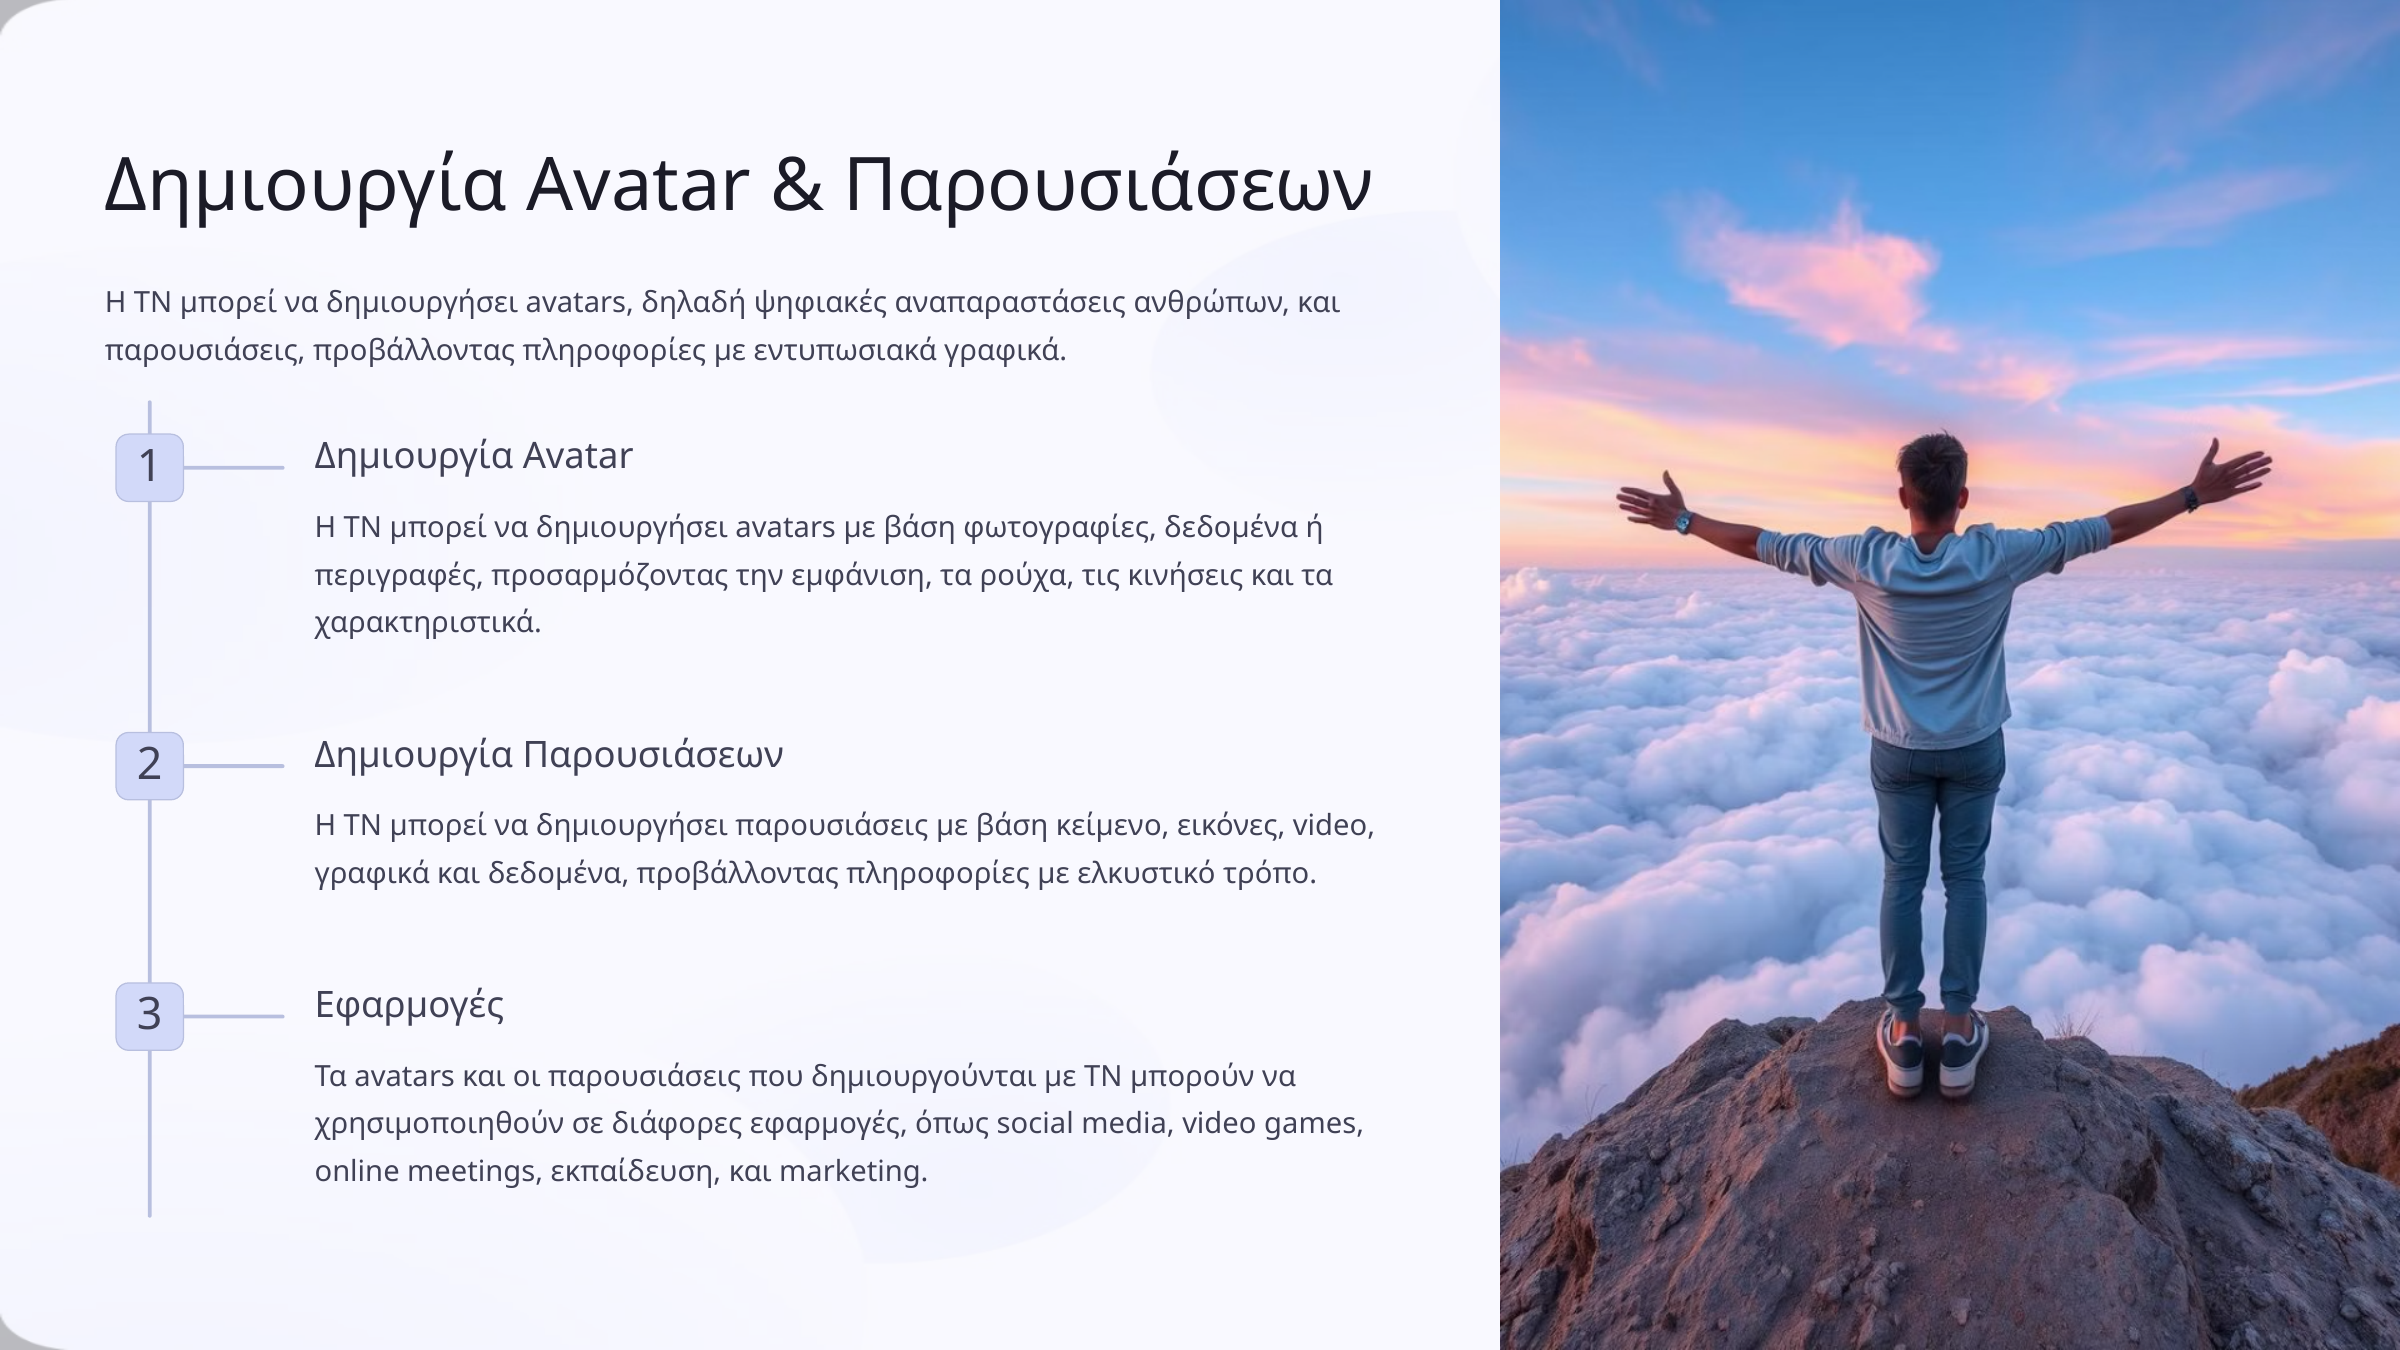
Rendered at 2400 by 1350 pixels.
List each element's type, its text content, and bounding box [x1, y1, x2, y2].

text_box Δημιουργία Avatar & Παρουσιάσεων [104, 132, 1382, 226]
text_box [147, 400, 152, 434]
text_box Η ΤΝ μπορεί να δημιουργήσει avatars με βάση φωτογραφίες, δεδομένα ή περιγραφές, προσαρμόζοντας την εμφάνιση, τα ρούχα, τις κινήσεις και τα χαρακτηριστικά. [314, 495, 1396, 639]
picture [1499, 0, 2400, 1350]
text_box Δημιουργία Avatar [314, 430, 689, 477]
text_box Δημιουργία Παρουσιάσεων [314, 728, 791, 776]
text_box Η ΤΝ μπορεί να δημιουργήσει avatars, δηλαδή ψηφιακές αναπαραστάσεις ανθρώπων, και παρουσιάσεις, προβάλλοντας πληροφορίες με εντυπωσιακά γραφικά. [104, 270, 1396, 367]
text_box [116, 434, 184, 502]
text_box [184, 764, 285, 769]
text_box [116, 982, 184, 1051]
text_box [184, 1014, 285, 1019]
text_box 1 [143, 445, 157, 491]
text_box 3 [137, 994, 163, 1040]
text_box [184, 465, 285, 470]
text_box [147, 800, 152, 982]
text_box Εφαρμογές [314, 979, 689, 1026]
text_box [147, 1051, 152, 1218]
text_box 2 [138, 743, 162, 789]
text_box Τα avatars και οι παρουσιάσεις που δημιουργούνται με ΤΝ μπορούν να χρησιμοποιηθούν σε διάφορες εφαρμογές, όπως social media, video games, online meetings, εκπαίδευση, και marketing. [314, 1043, 1396, 1188]
text_box Η ΤΝ μπορεί να δημιουργήσει παρουσιάσεις με βάση κείμενο, εικόνες, video, γραφικά και δεδομένα, προβάλλοντας πληροφορίες με ελκυστικό τρόπο. [314, 793, 1396, 890]
text_box [116, 732, 184, 800]
text_box [147, 502, 152, 732]
